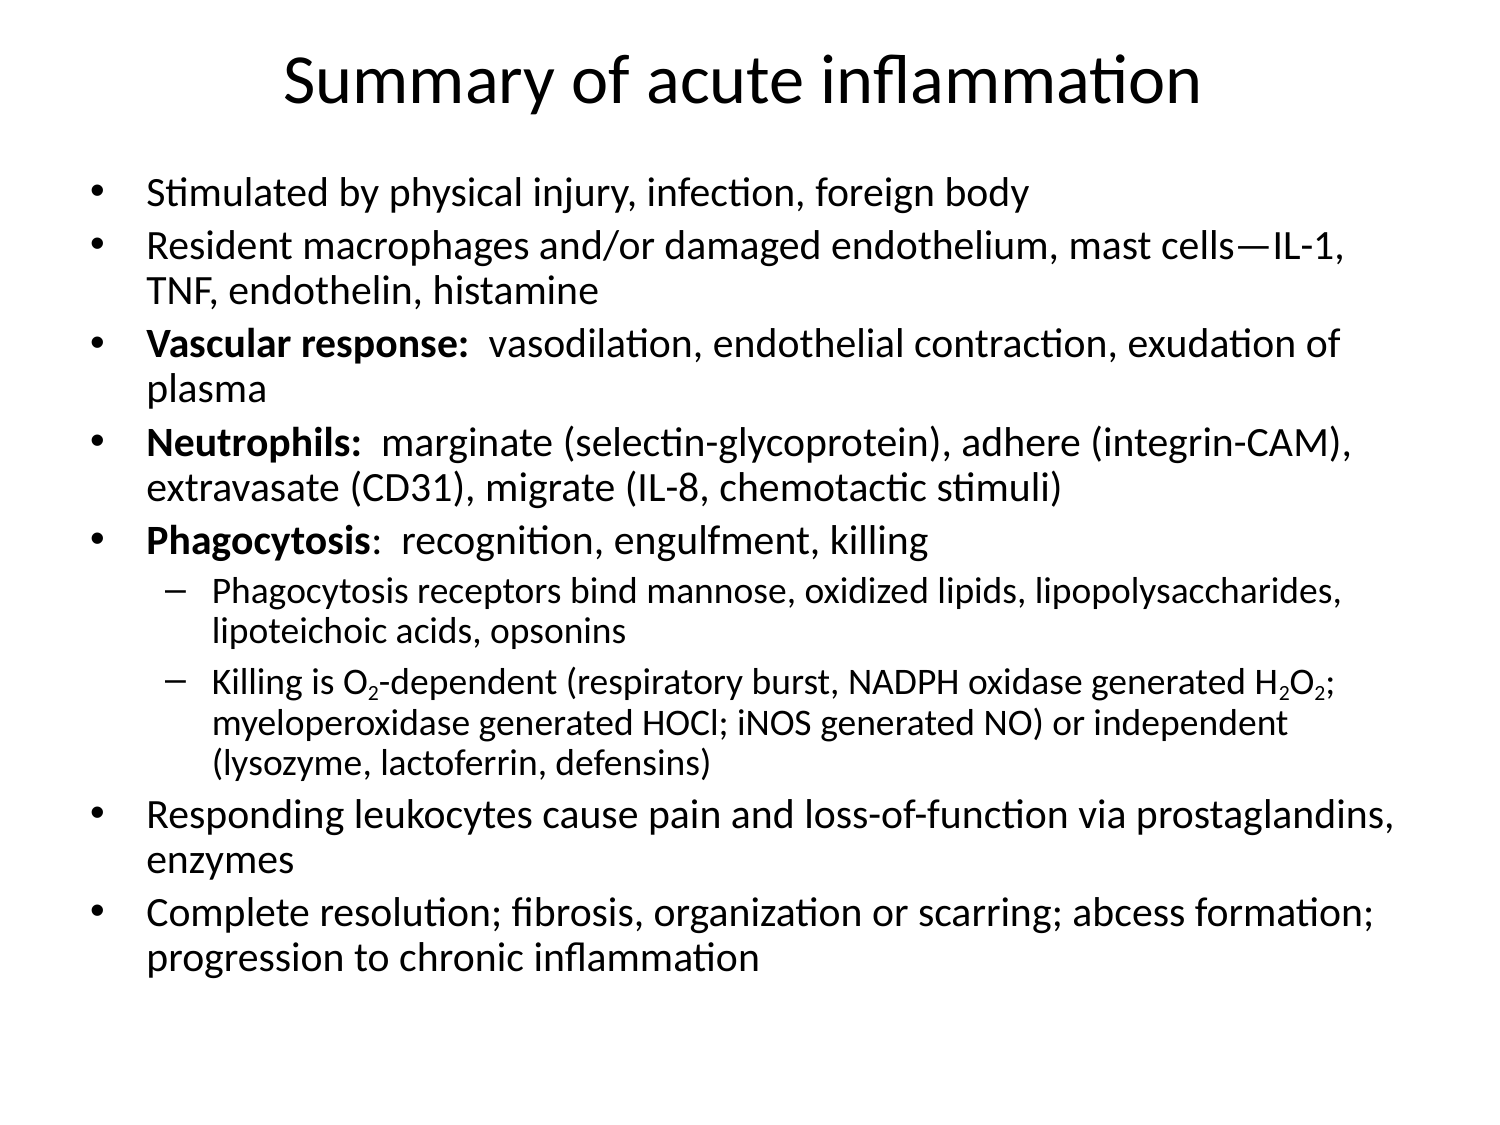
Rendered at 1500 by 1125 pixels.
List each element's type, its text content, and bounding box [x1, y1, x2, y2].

list Stimulated by physical injury, infection, foreign body Resident macrophages and/or damaged endothelium, mast cells—IL-1, TNF, endothelin, histamine Vascular response: vasodilation, endothelial contraction, exudation of plasma Neutrophils: marginate (selectin-glycoprotein), adhere (integrin-CAM), extravasate (CD31), migrate (IL-8, chemotactic stimuli) Phagocytosis: recognition, engulfment, killing Phagocytosis receptors bind mannose, oxidized lipids, lipopolysaccharides, lipoteichoic acids, opsonins Killing is O2-dependent (respiratory burst, NADPH oxidase generated H2O2; myeloperoxidase generated HOCl; iNOS generated NO) or independent (lysozyme, lactoferrin, defensins) Responding leukocytes cause pain and loss-of-function via prostaglandins, enzymes Complete resolution; fibrosis, organization or scarring; abcess formation; progression to chronic inflammation [75, 162, 1425, 1063]
title Summary of acute inflammation [24, 24, 1463, 125]
